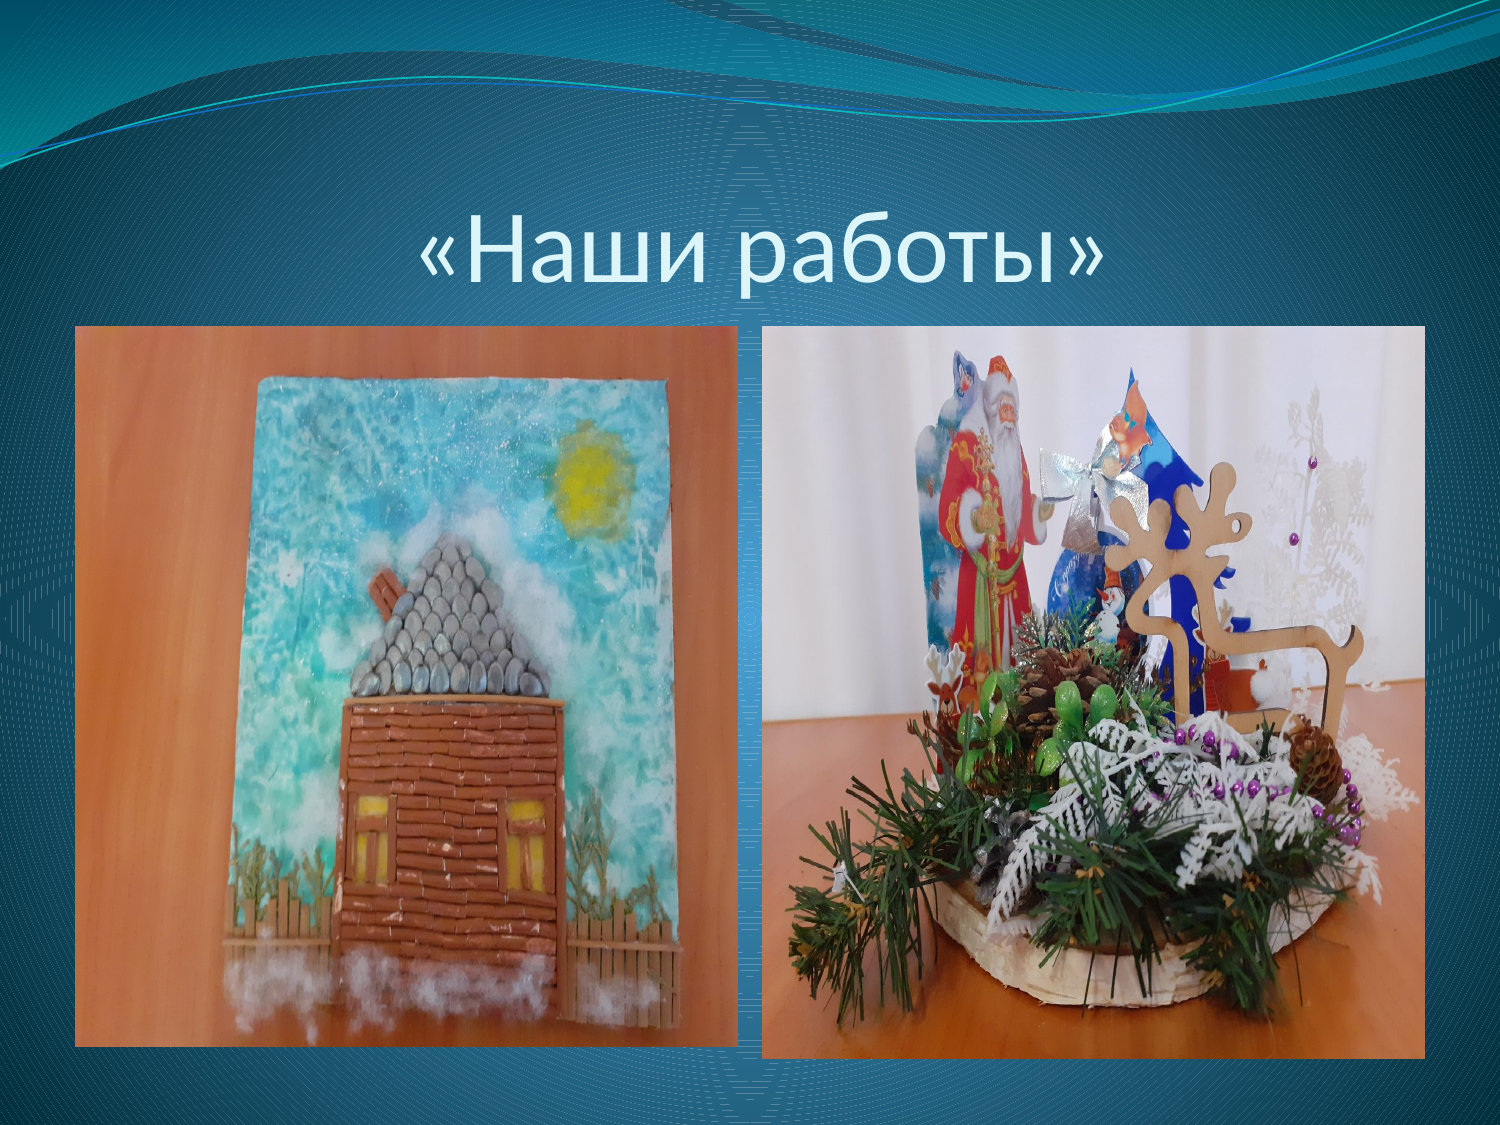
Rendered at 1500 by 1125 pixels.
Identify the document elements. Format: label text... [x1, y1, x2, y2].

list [74, 326, 738, 1048]
title «Наши работы» [75, 115, 1425, 303]
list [762, 326, 1426, 1059]
